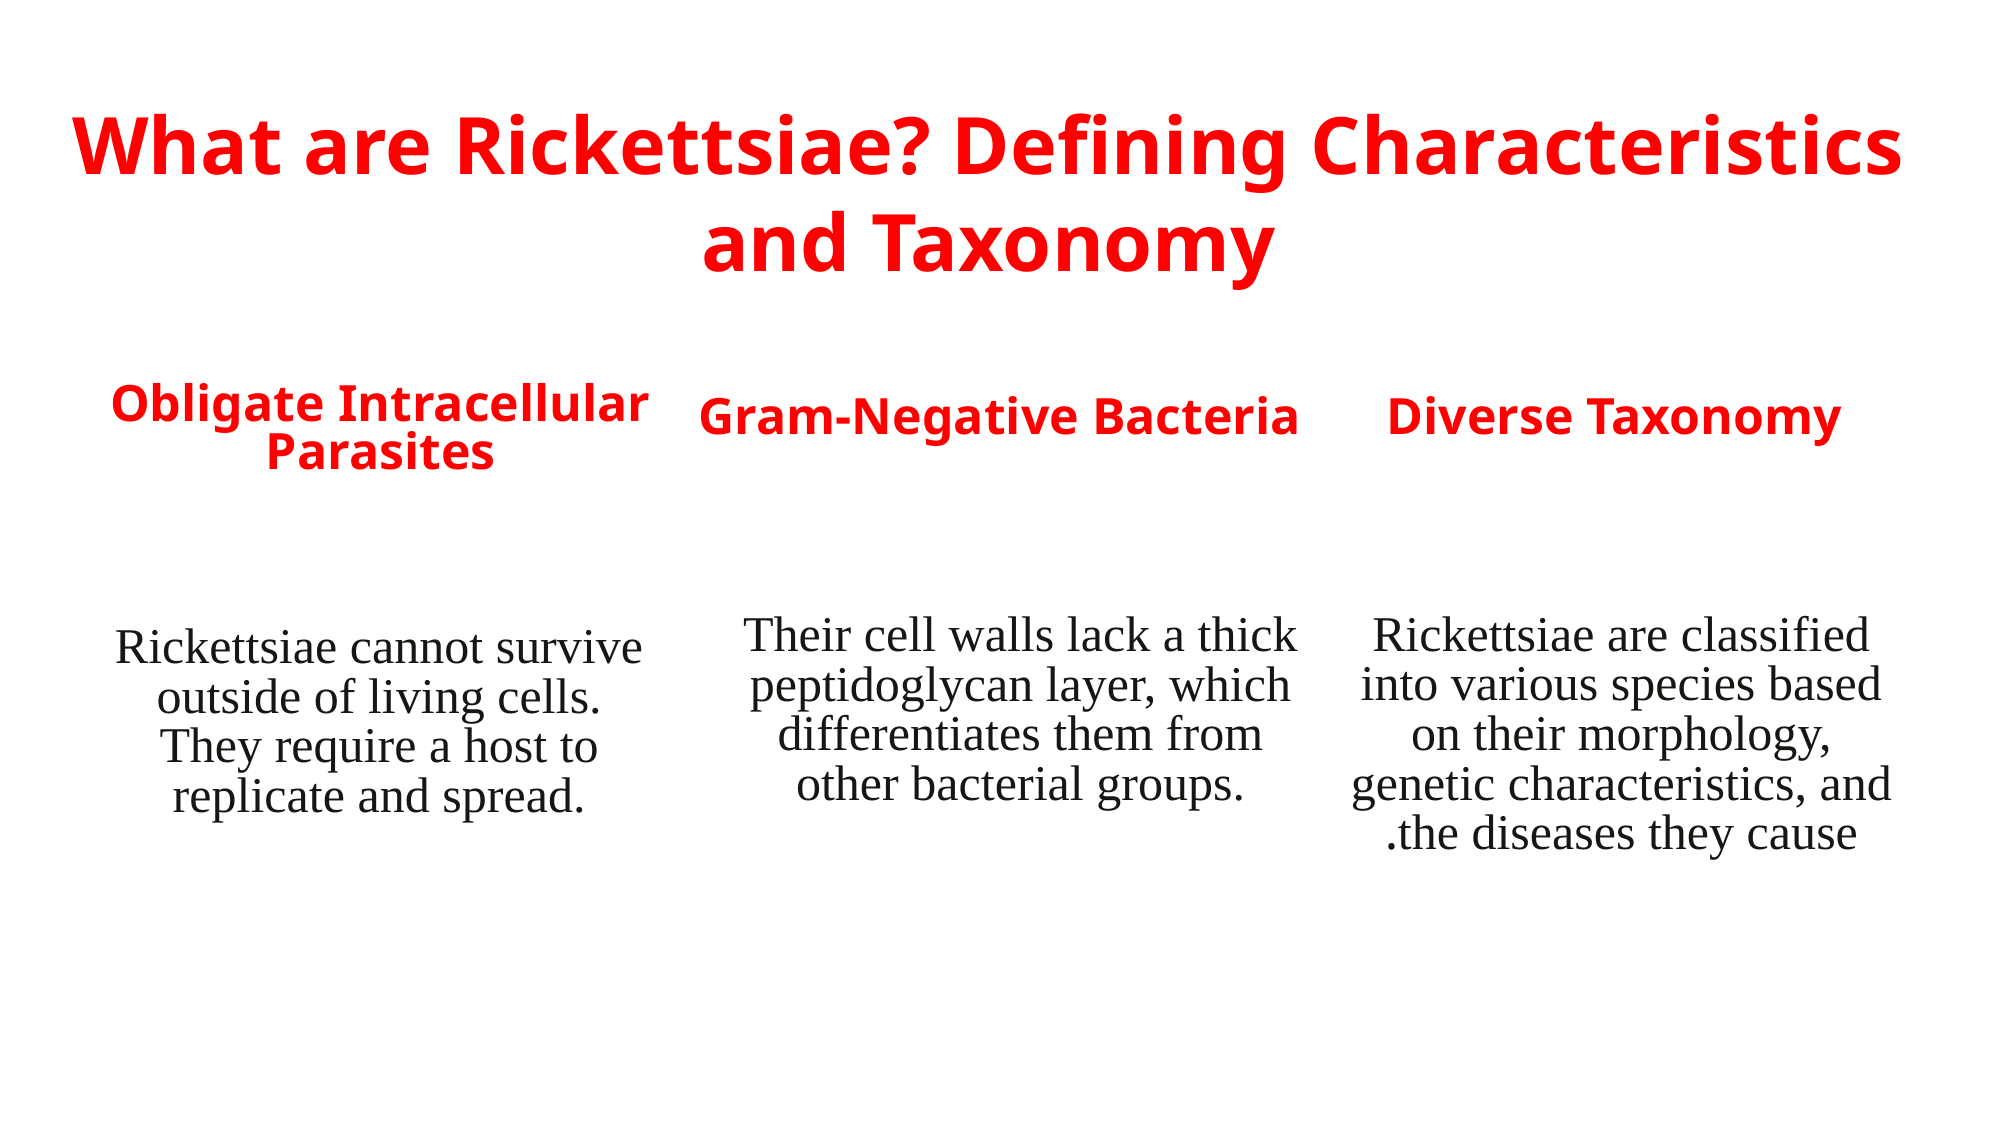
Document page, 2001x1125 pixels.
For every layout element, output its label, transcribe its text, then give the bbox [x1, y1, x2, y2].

text_box Their cell walls lack a thick peptidoglycan layer, which differentiates them from other bacterial groups. [728, 562, 1313, 925]
text_box Diverse Taxonomy [1392, 396, 1837, 446]
text_box Obligate Intracellular Parasites [108, 383, 653, 481]
text_box Rickettsiae are classified into various species based on their morphology, genetic characteristics, and the diseases they cause. [1349, 562, 1894, 906]
text_box Gram-Negative Bacteria [777, 396, 1222, 446]
text_box What are Rickettsiae? Defining Characteristics and Taxonomy [45, 94, 1932, 289]
text_box Rickettsiae cannot survive outside of living cells. They require a host to replicate and spread. [106, 575, 653, 882]
